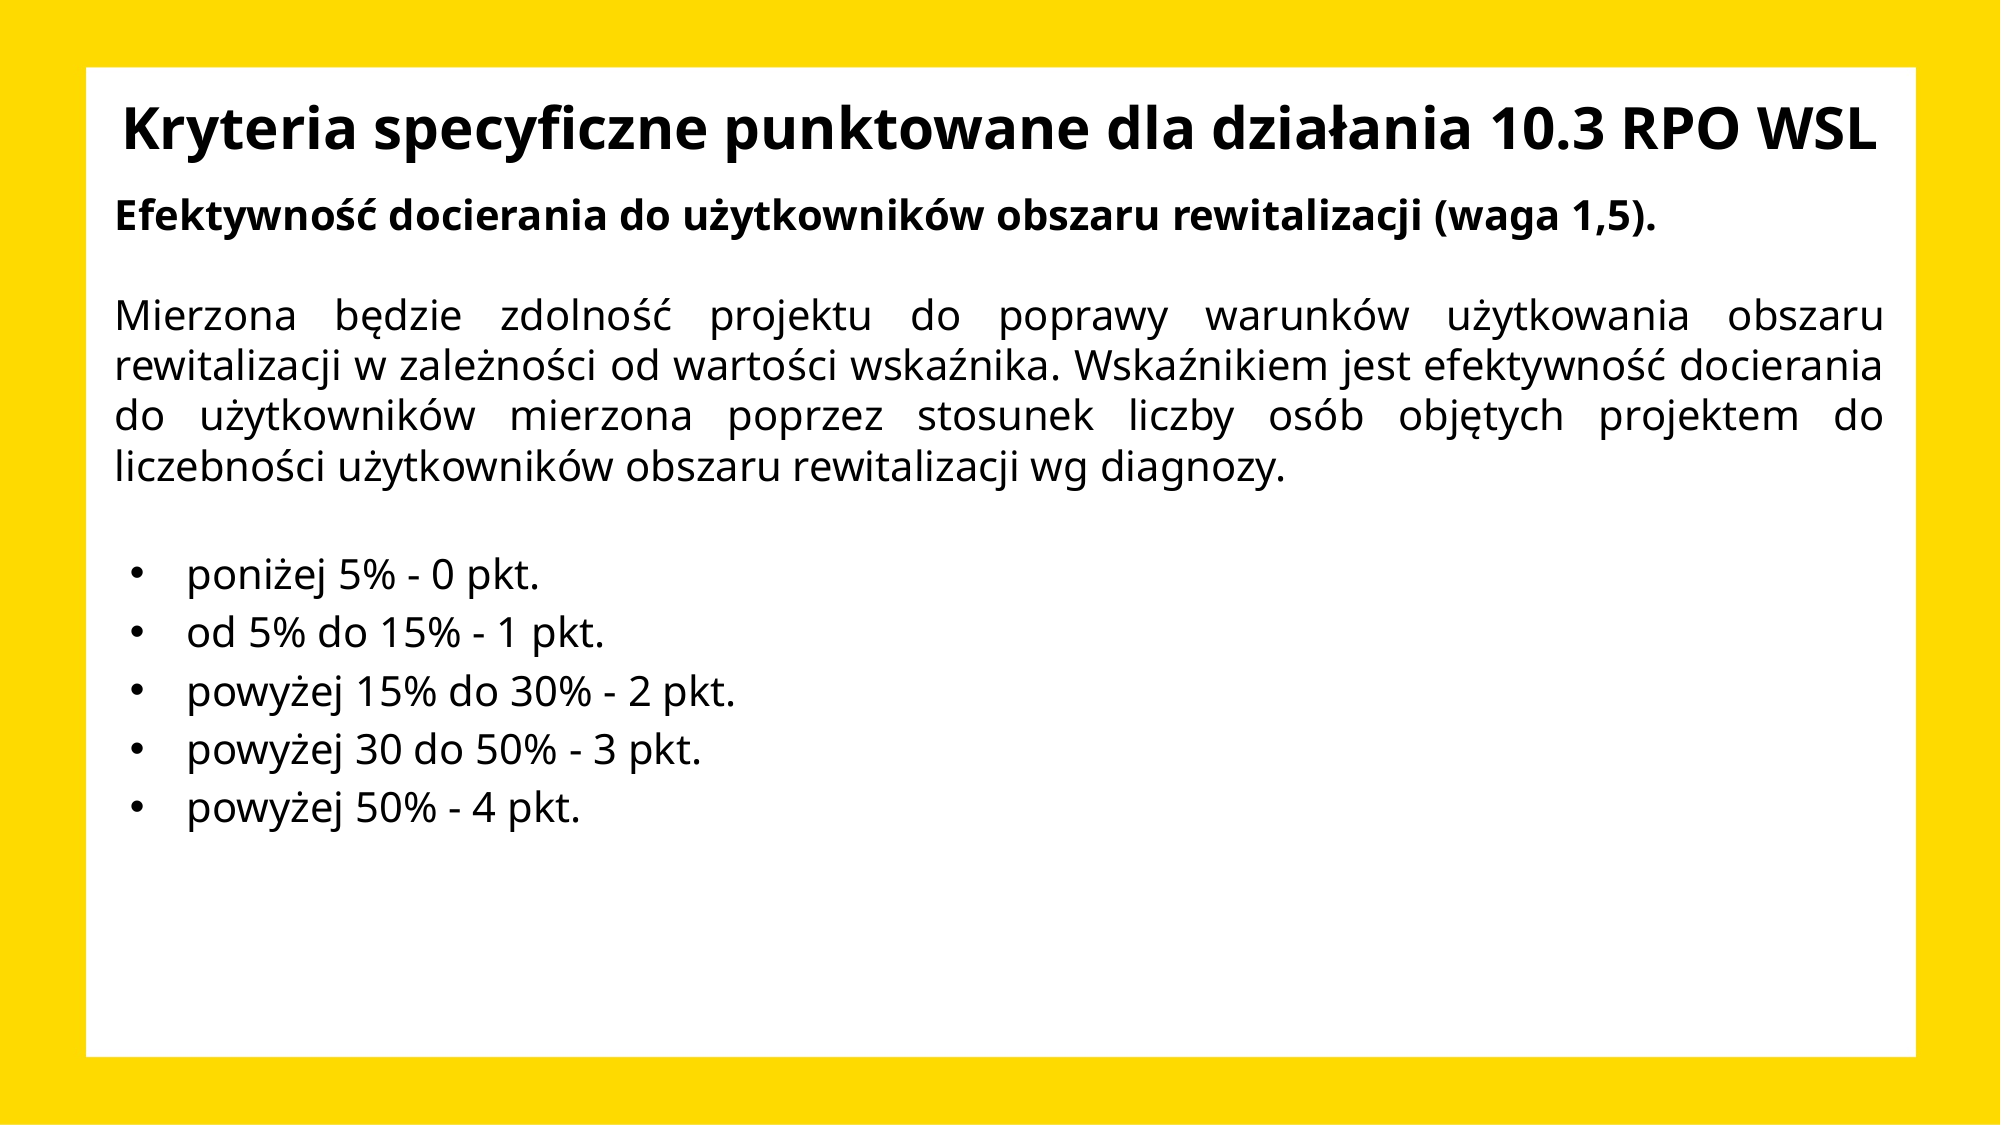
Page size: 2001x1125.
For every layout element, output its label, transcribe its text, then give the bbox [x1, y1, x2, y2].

title Kryteria specyficzne punktowane dla działania 10.3 RPO WSL [99, 84, 1900, 215]
picture [0, 0, 2001, 1125]
list Efektywność docierania do użytkowników obszaru rewitalizacji (waga 1,5). Mierzona będzie zdolność projektu do poprawy warunków użytkowania obszaru rewitalizacji w zależności od wartości wskaźnika. Wskaźnikiem jest efektywność docierania do użytkowników mierzona poprzez stosunek liczby osób objętych projektem do liczebności użytkowników obszaru rewitalizacji wg diagnozy. poniżej 5% - 0 pkt. od 5% do 15% - 1 pkt. powyżej 15% do 30% - 2 pkt. powyżej 30 do 50% - 3 pkt. powyżej 50% - 4 pkt. [99, 215, 1900, 1021]
